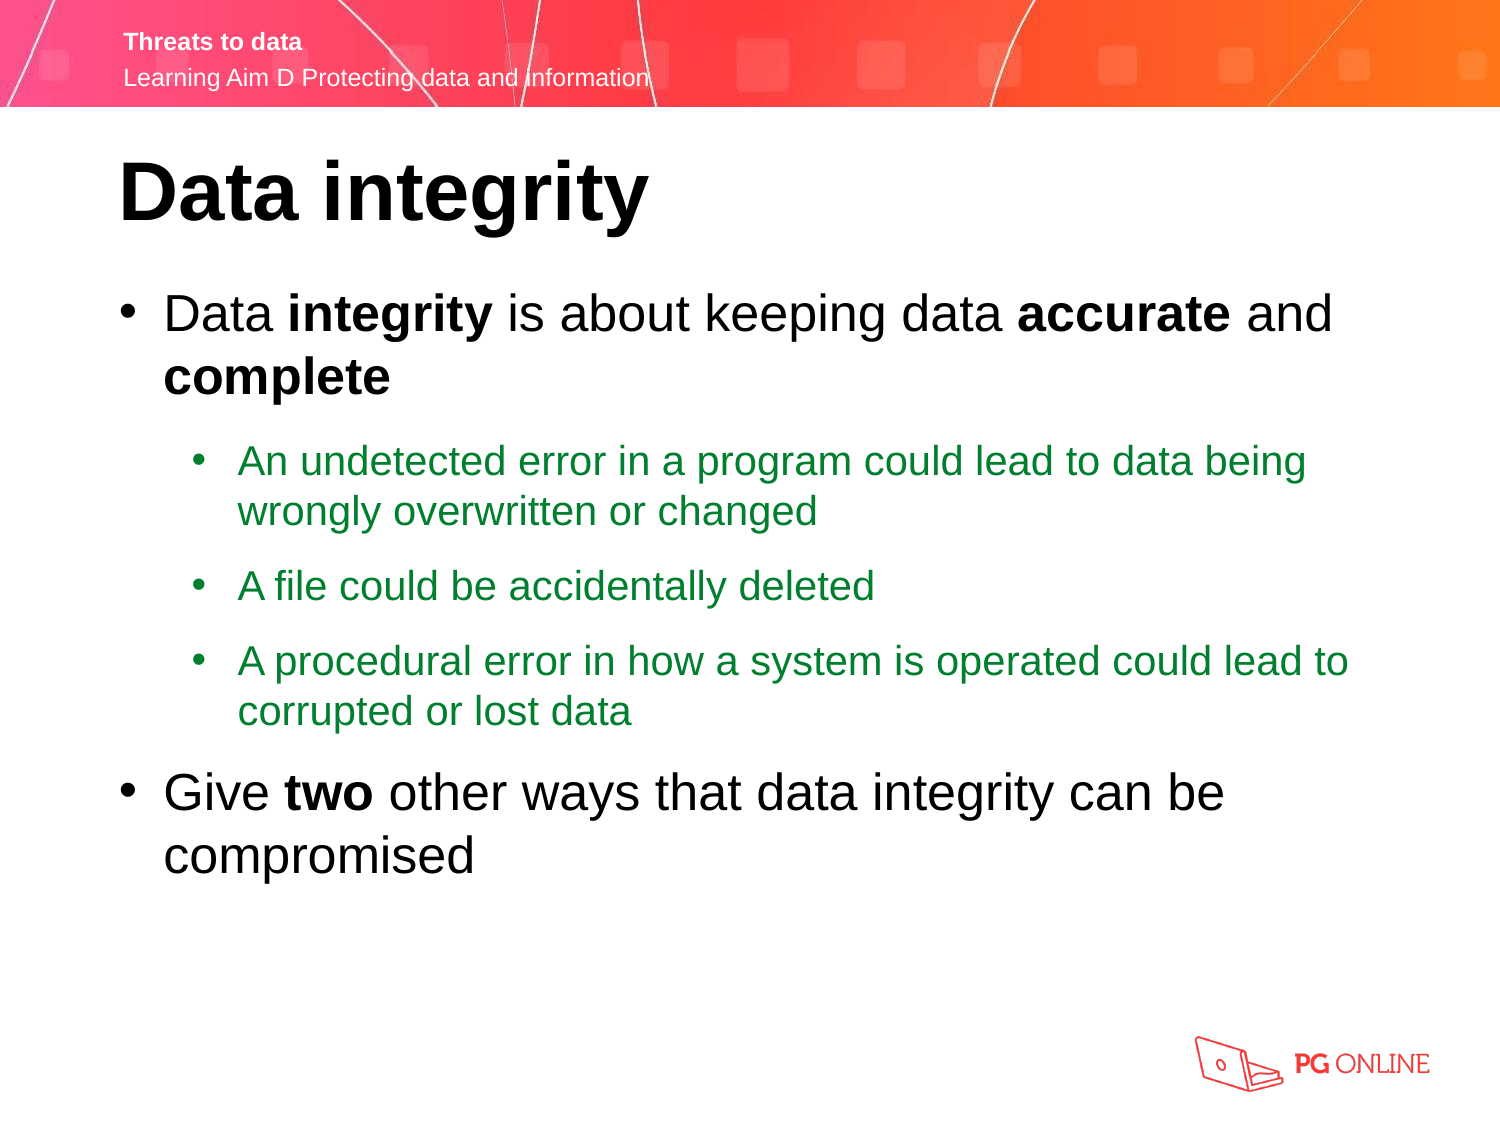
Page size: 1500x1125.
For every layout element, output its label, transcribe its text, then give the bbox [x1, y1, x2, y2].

list Data integrity is about keeping data accurate and complete An undetected error in a program could lead to data being wrongly overwritten or changed A file could be accidentally deleted A procedural error in how a system is operated could lead to corrupted or lost data Give two other ways that data integrity can be compromised [118, 279, 1398, 933]
picture [0, 0, 1500, 107]
picture [1194, 1036, 1430, 1092]
list Data integrity [118, 148, 1401, 259]
